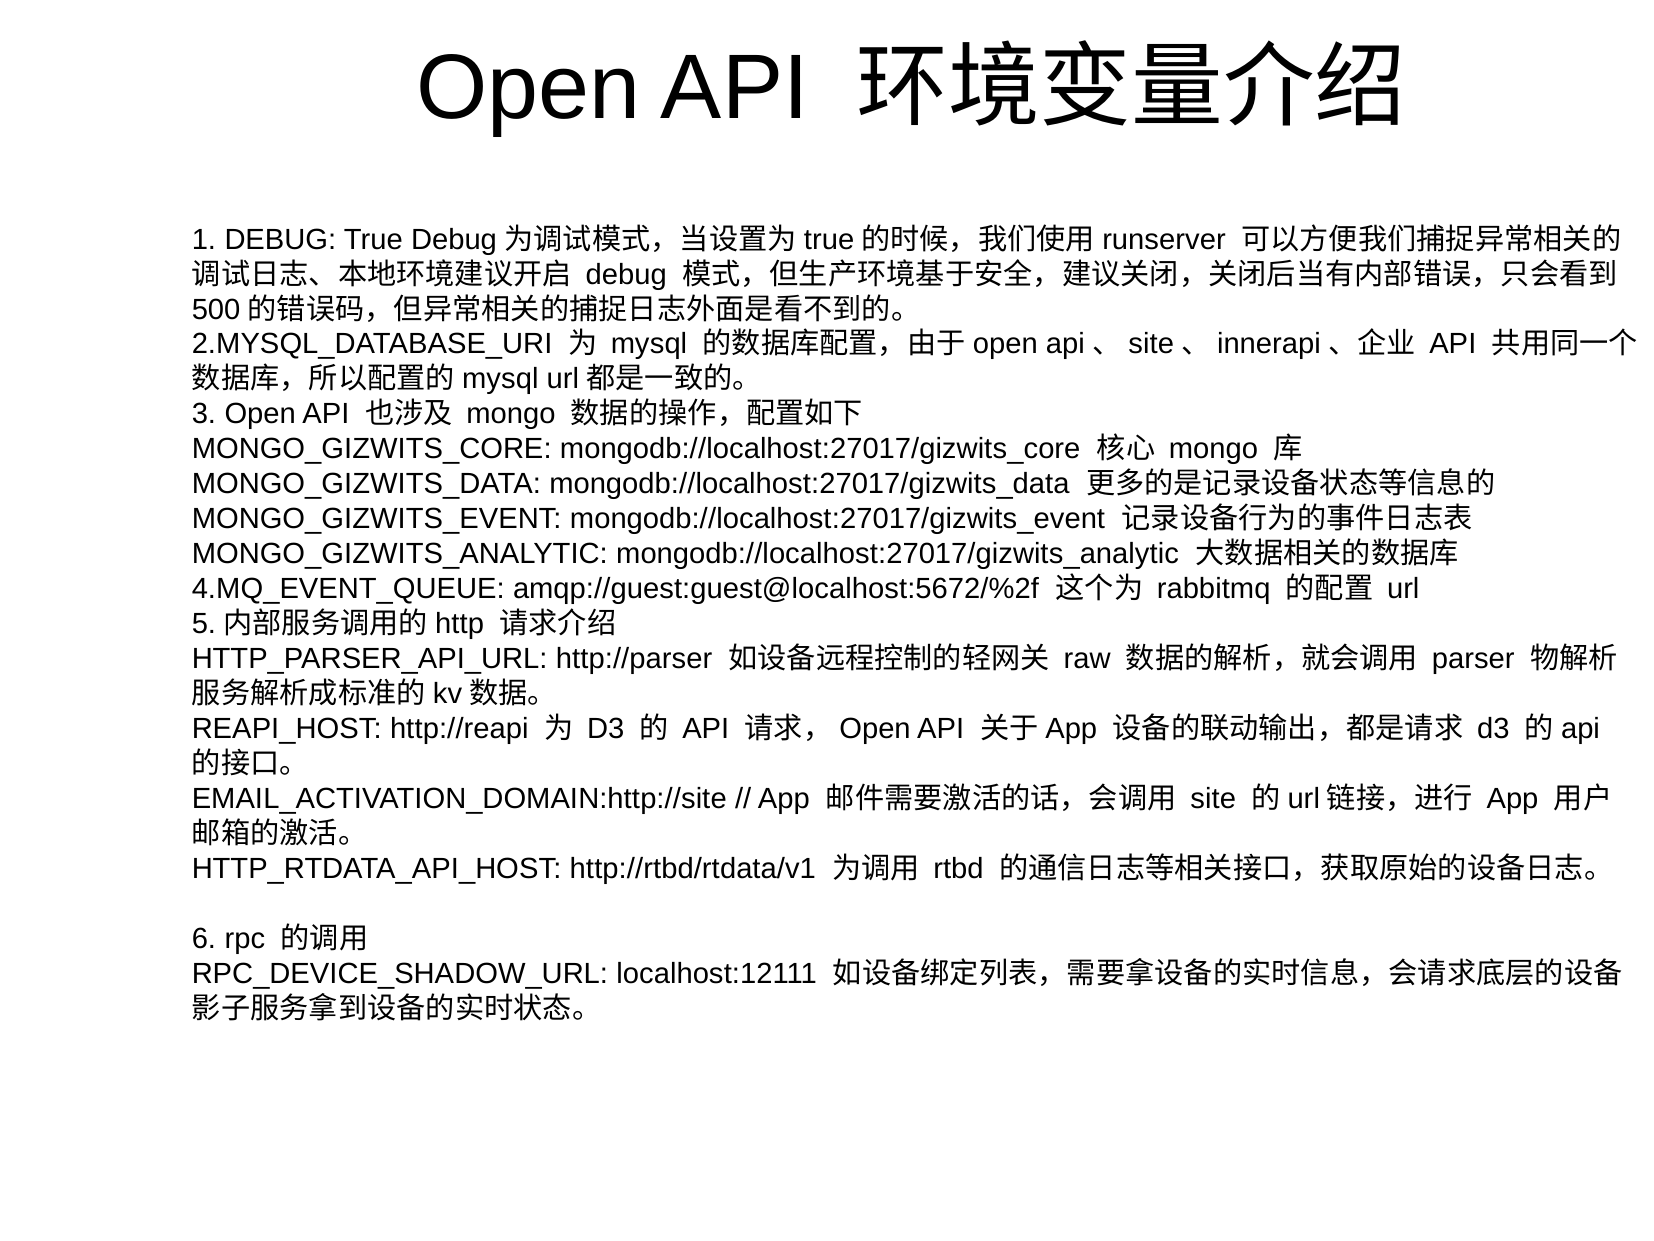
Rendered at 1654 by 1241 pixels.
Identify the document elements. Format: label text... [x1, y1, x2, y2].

text_box 1. DEBUG: True Debug为调试模式，当设置为true的时候，我们使用runserver 可以方便我们捕捉异常相关的 调试日志、本地环境建议开启 debug 模式，但生产环境基于安全，建议关闭，关闭后当有内部错误，只会看到 500的错误码，但异常相关的捕捉日志外面是看不到的。 2.MYSQL_DATABASE_URI 为 mysql 的数据库配置，由于open api、site、innerapi、企业 API 共用同一个 数据库，所以配置的mysql url都是一致的。 3. Open API 也涉及 mongo 数据的操作，配置如下 MONGO_GIZWITS_CORE: mongodb://localhost:27017/gizwits_core 核心 mongo 库 MONGO_GIZWITS_DATA: mongodb://localhost:27017/gizwits_data 更多的是记录设备状态等信息的 MONGO_GIZWITS_EVENT: mongodb://localhost:27017/gizwits_event 记录设备行为的事件日志表 MONGO_GIZWITS_ANALYTIC: mongodb://localhost:27017/gizwits_analytic 大数据相关的数据库 4.MQ_EVENT_QUEUE: amqp://guest:guest@localhost:5672/%2f 这个为 rabbitmq 的配置 url 5.内部服务调用的http 请求介绍 HTTP_PARSER_API_URL: http://parser 如设备远程控制的轻网关 raw 数据的解析，就会调用 parser 物解析 服务解析成标准的kv数据。 REAPI_HOST: http://reapi 为 D3 的 API 请求，Open API 关于App 设备的联动输出，都是请求 d3 的api 的接口。 EMAIL_ACTIVATION_DOMAIN:http://site // App 邮件需要激活的话，会调用 site 的url链接，进行 App 用户 邮箱的激活。 HTTP_RTDATA_API_HOST: http://rtbd/rtdata/v1 为调用 rtbd 的通信日志等相关接口，获取原始的设备日志。 6. rpc 的调用 RPC_DEVICE_SHADOW_URL: localhost:12111 如设备绑定列表，需要拿设备的实时信息，会请求底层的设备 影子服务拿到设备的实时状态。 [177, 212, 1654, 1241]
text_box Open API 环境变量介绍 [358, 0, 1465, 189]
